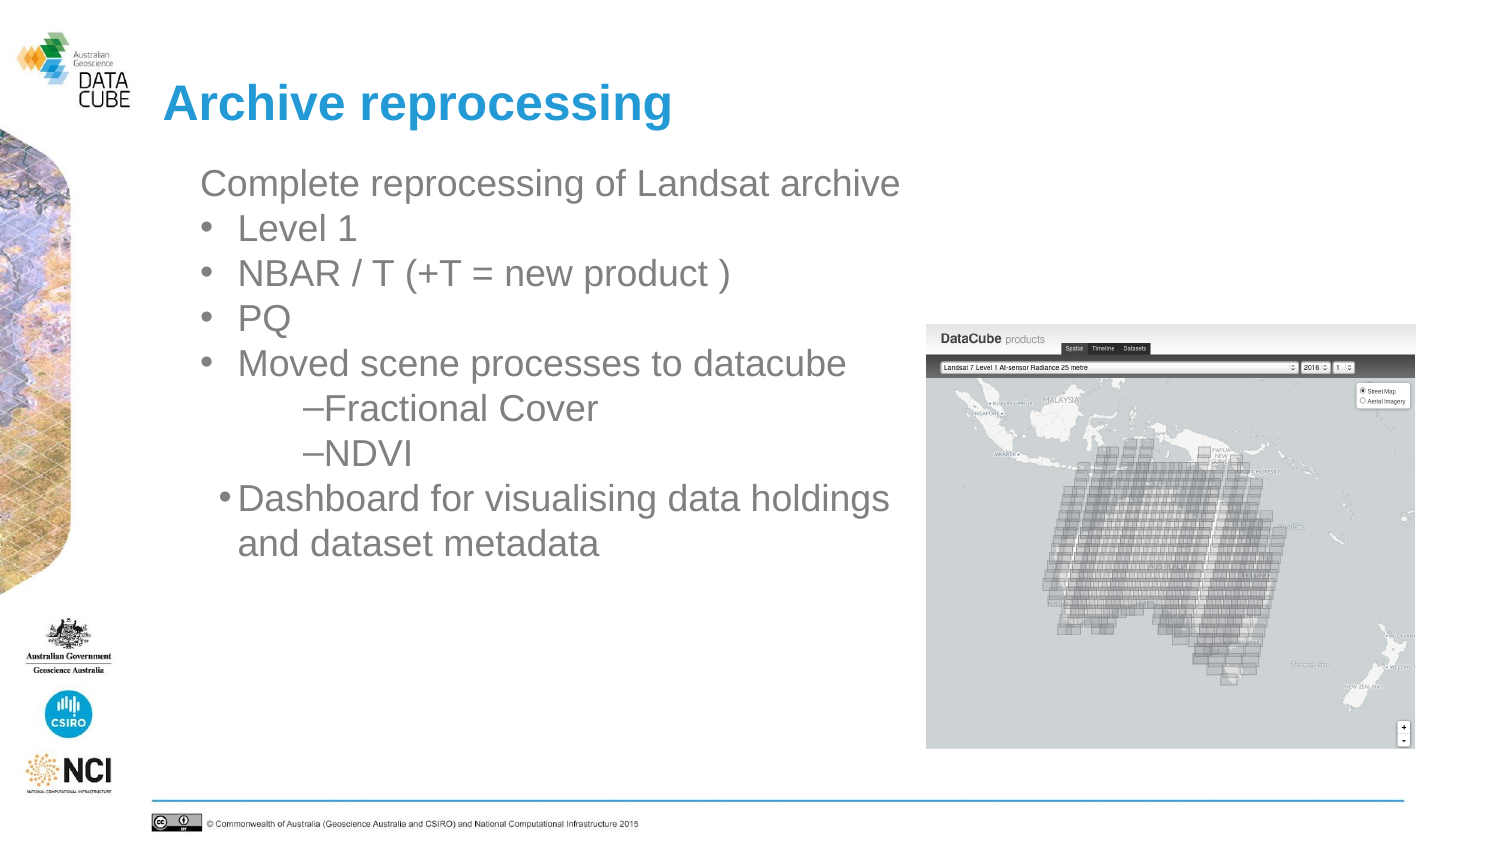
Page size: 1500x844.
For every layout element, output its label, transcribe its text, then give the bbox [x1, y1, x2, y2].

picture [0, 0, 1500, 844]
title Archive reprocessing [147, 70, 1400, 130]
list Complete reprocessing of Landsat archive Level 1 NBAR / T (+T = new product ) PQ Moved scene processes to datacube Fractional Cover NDVI Dashboard for visualising data holdings and dataset metadata [147, 144, 927, 784]
